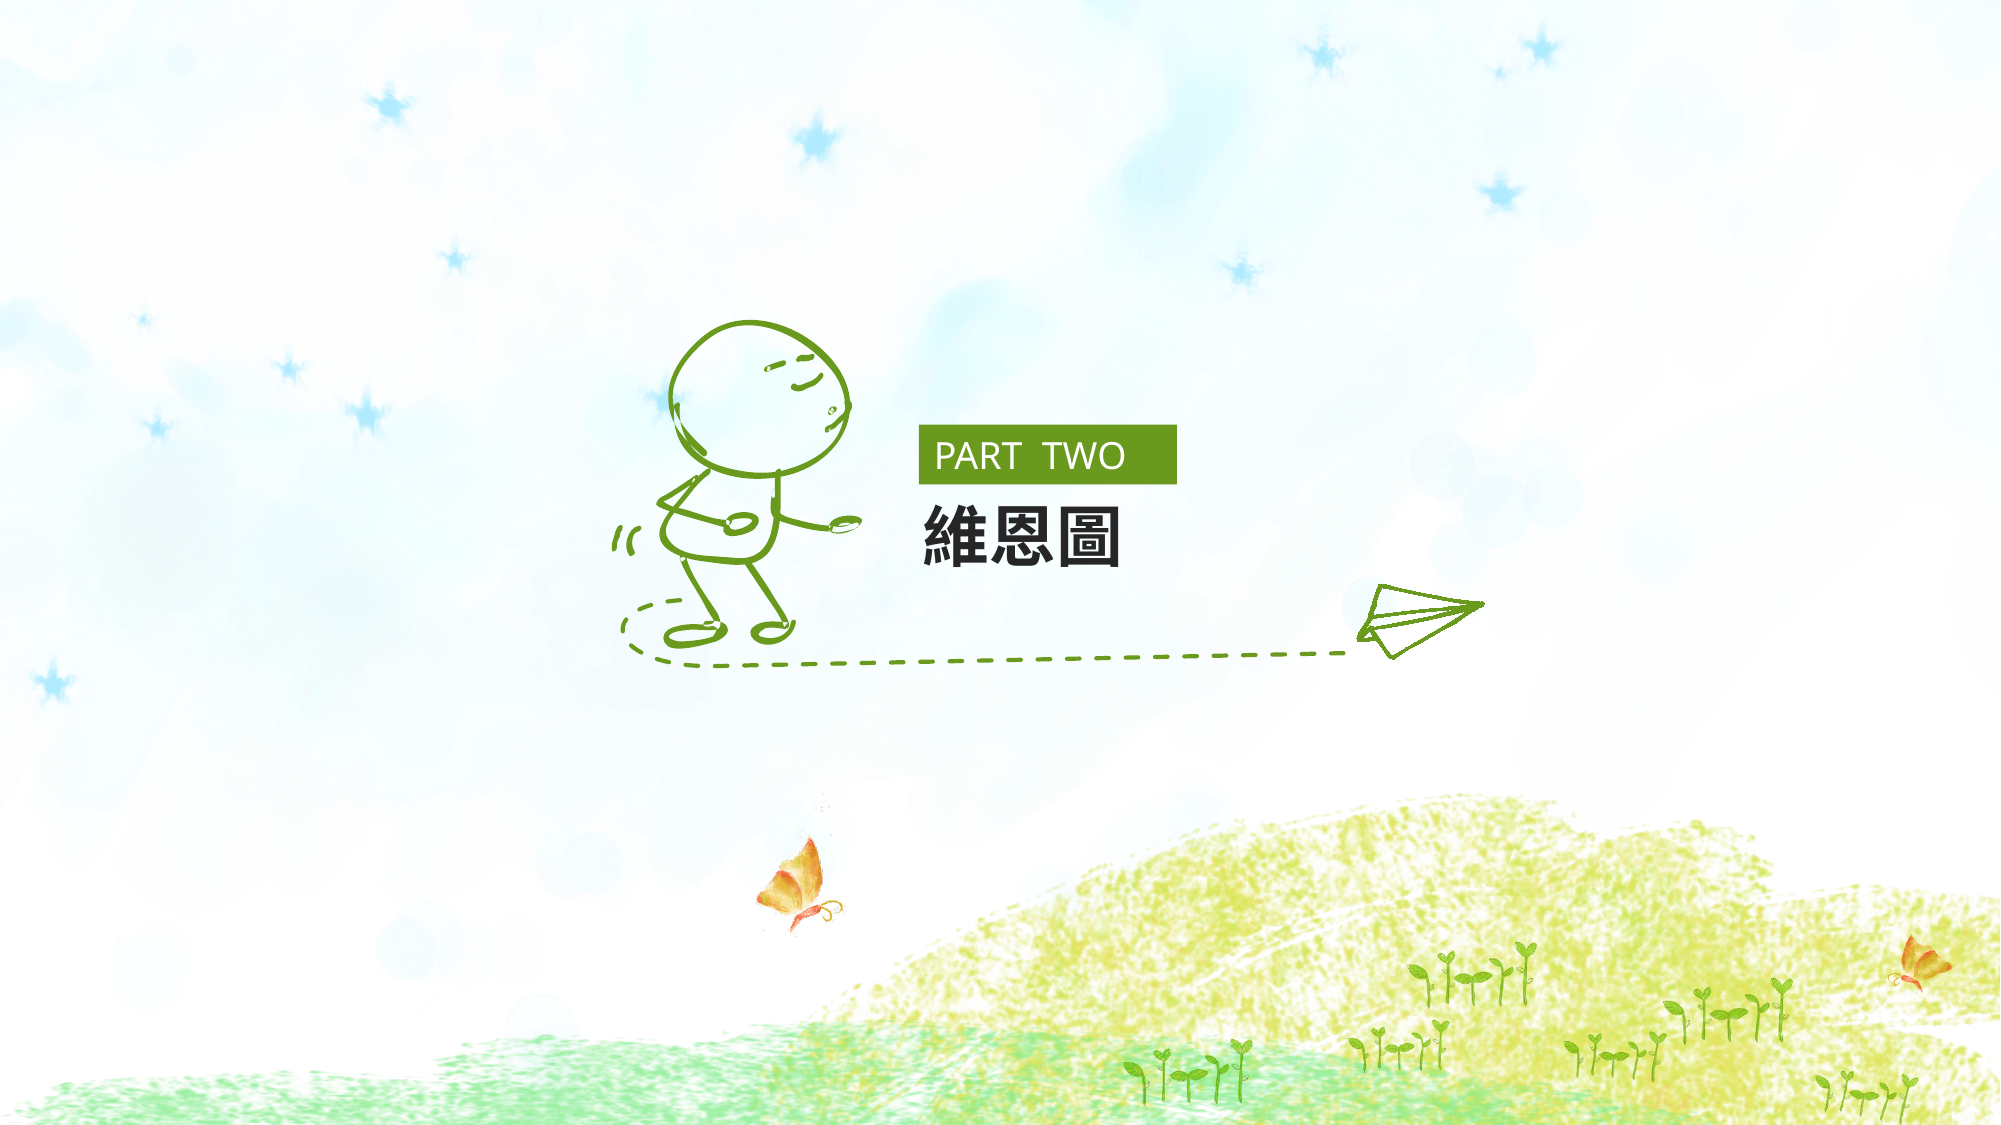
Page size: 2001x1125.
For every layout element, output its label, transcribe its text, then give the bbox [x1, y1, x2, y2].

picture [0, 0, 2000, 1125]
text_box 維恩圖 [911, 489, 1377, 581]
text_box [1356, 584, 1485, 660]
text_box PART TWO [918, 424, 1177, 485]
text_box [611, 300, 869, 655]
text_box [643, 615, 1344, 668]
